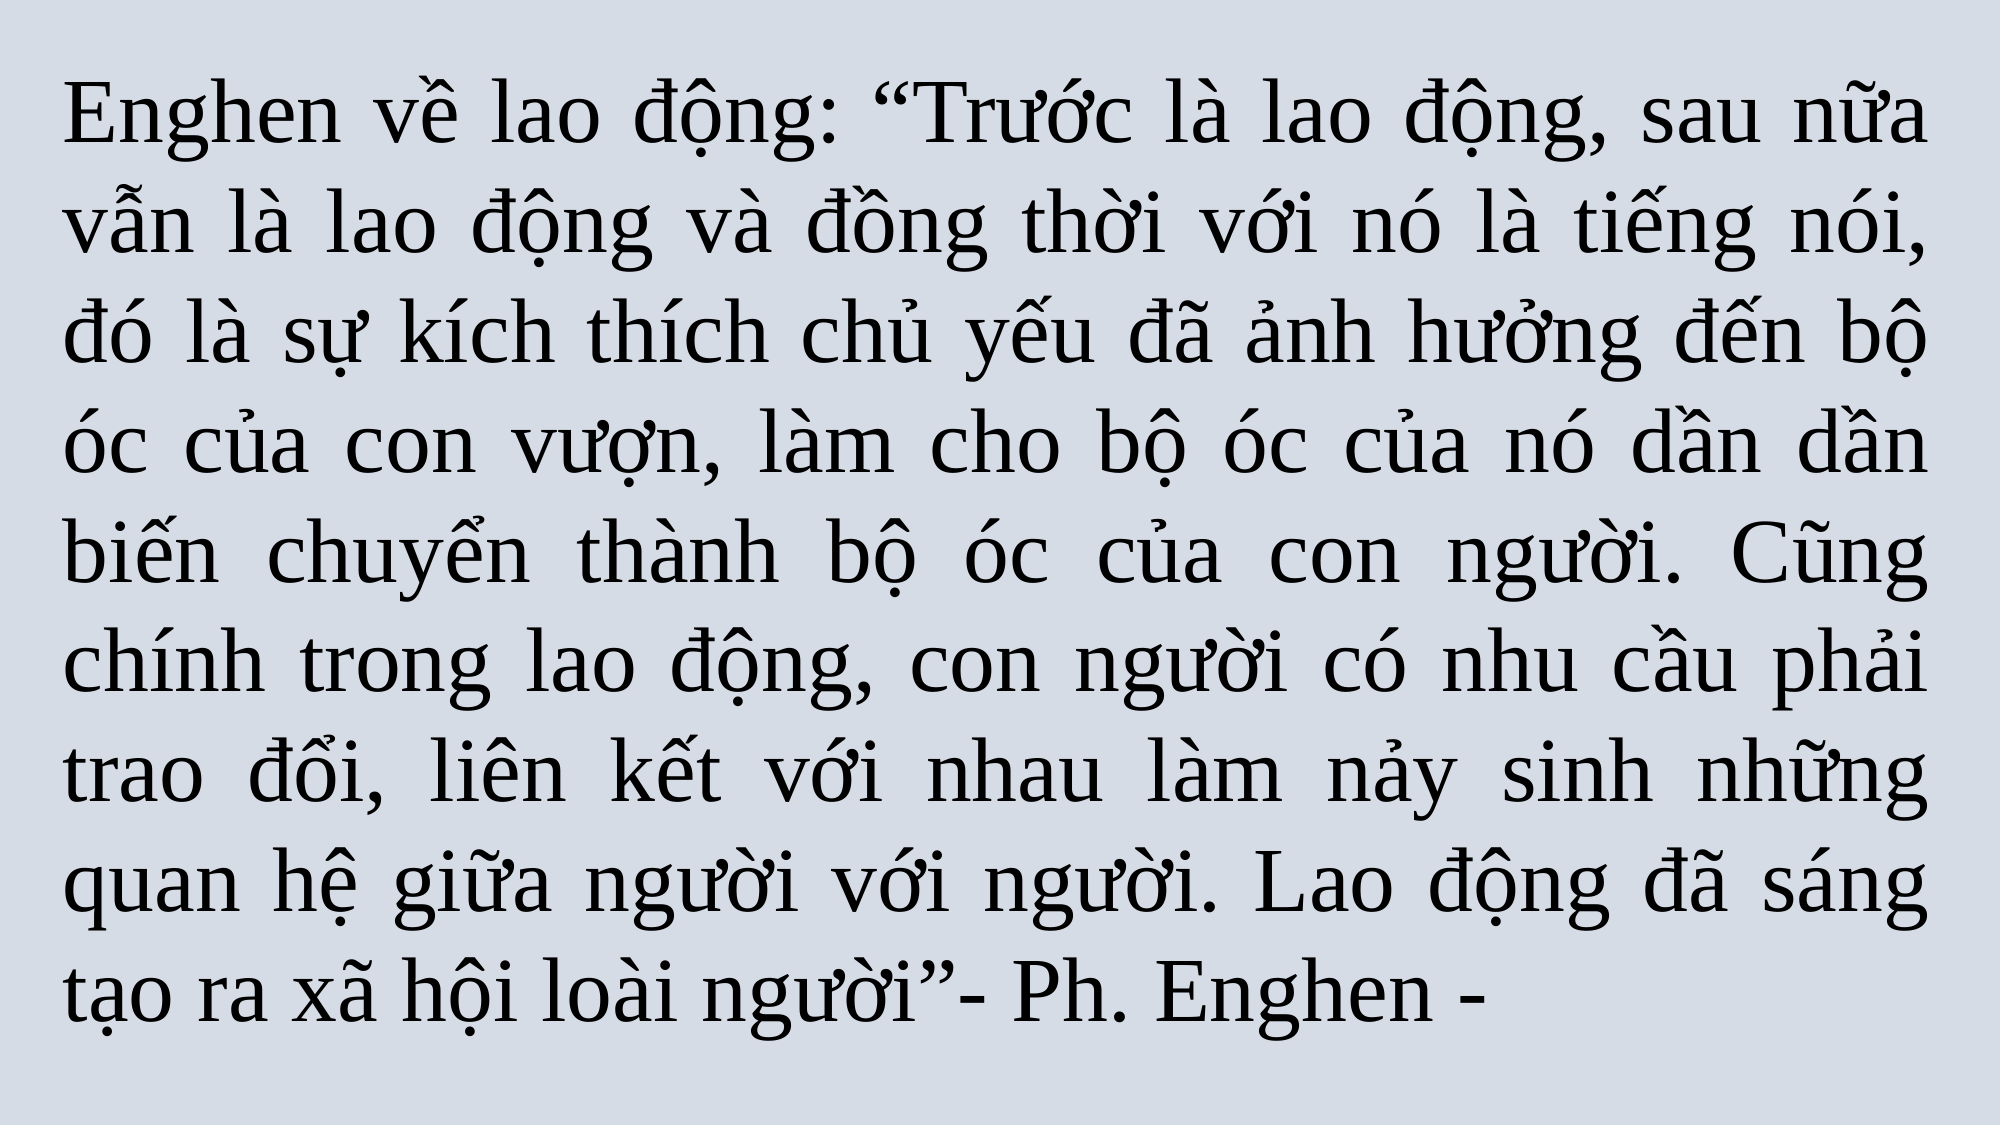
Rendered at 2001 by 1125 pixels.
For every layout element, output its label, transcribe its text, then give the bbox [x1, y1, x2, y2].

text_box Enghen về lao động: “Trước là lao động, sau nữa vẫn là lao động và đồng thời với nó là tiếng nói, đó là sự kích thích chủ yếu đã ảnh hưởng đến bộ óc của con vượn, làm cho bộ óc của nó dần dần biến chuyển thành bộ óc của con người. Cũng chính trong lao động, con người có nhu cầu phải trao đổi, liên kết với nhau làm nảy sinh những quan hệ giữa người với người. Lao động đã sáng tạo ra xã hội loài người”- Ph. Enghen - [47, 42, 1949, 1048]
